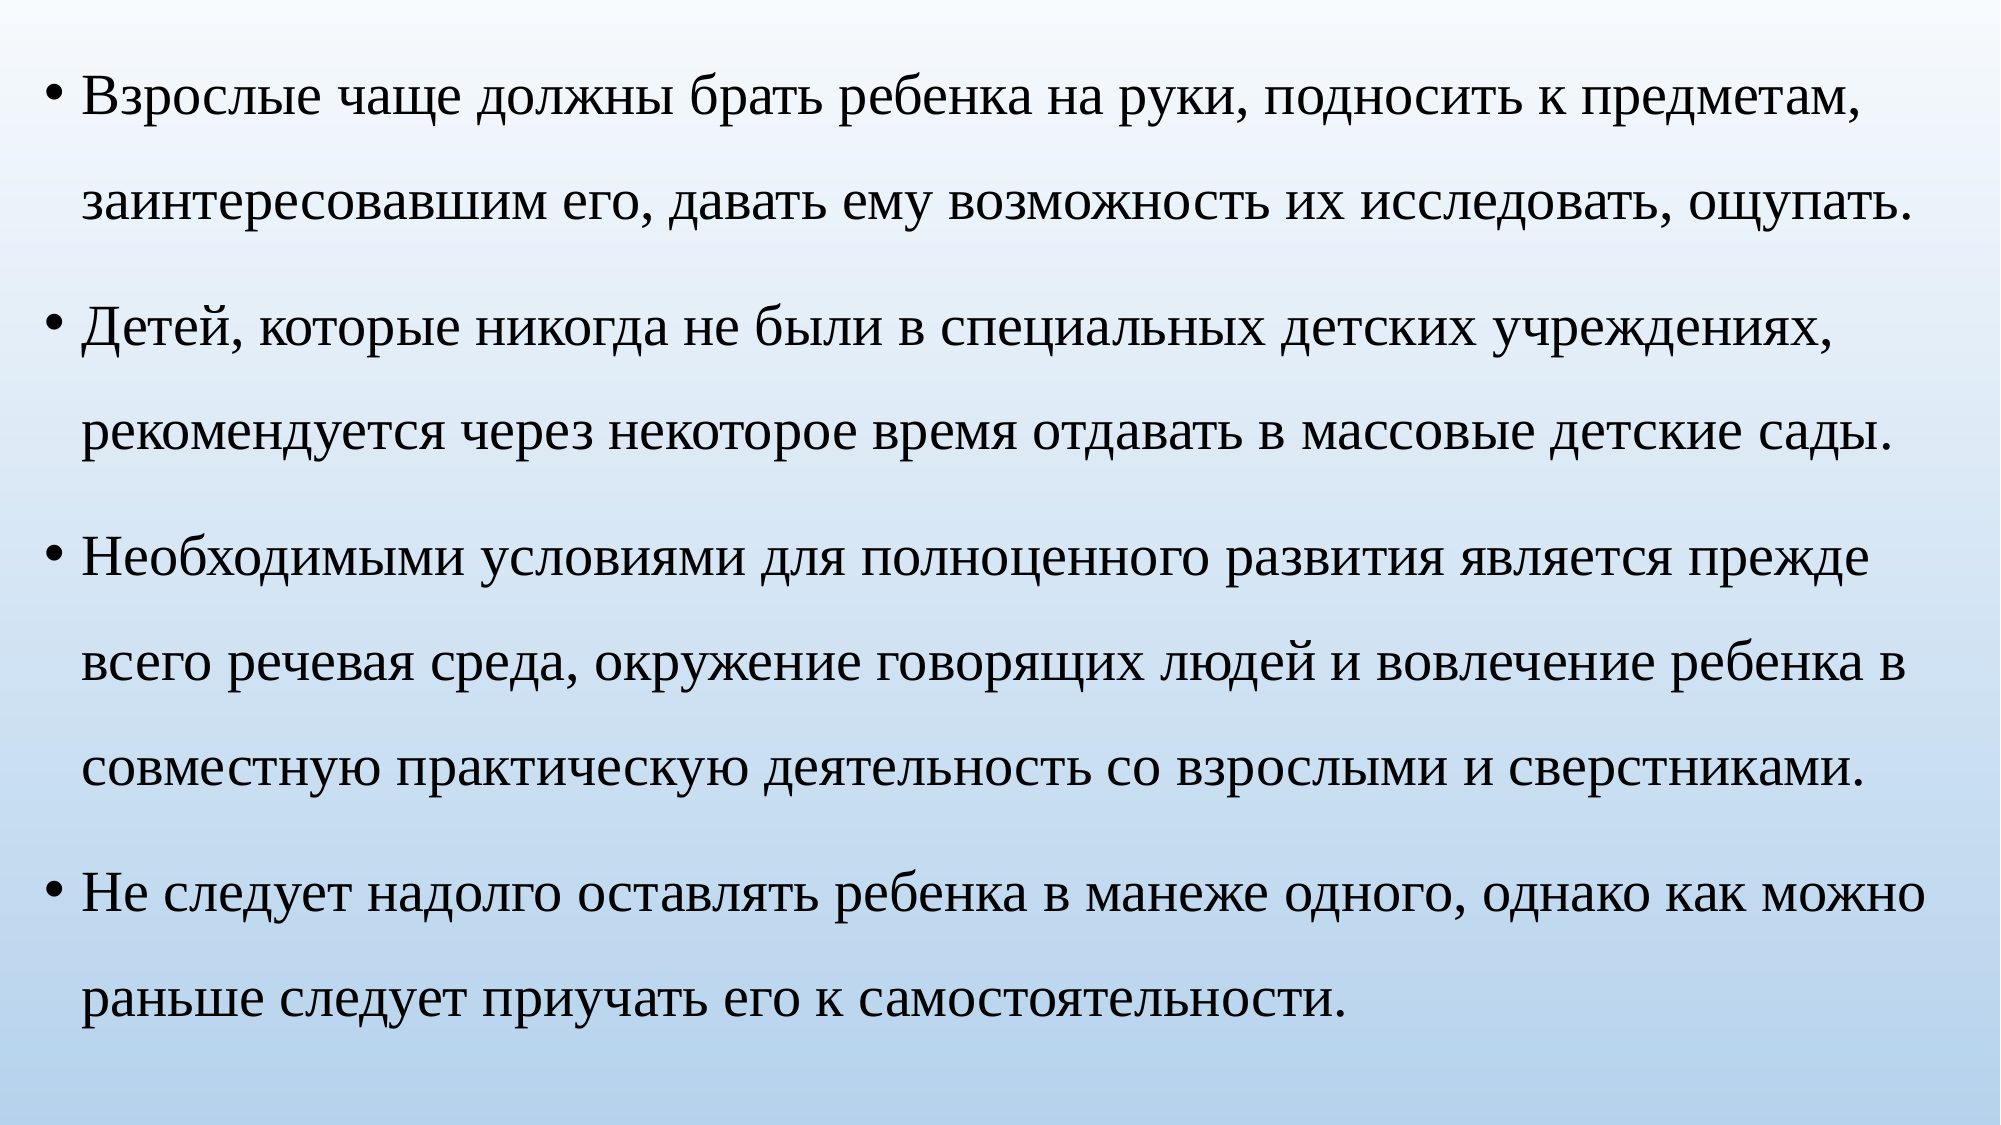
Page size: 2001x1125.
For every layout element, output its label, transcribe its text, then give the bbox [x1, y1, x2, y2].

list Взрослые чаще должны брать ребенка на руки, подносить к предметам, заинтересовавшим его, давать ему возможность их исследовать, ощупать. Детей, которые никогда не были в специальных детских учреждениях, рекомендуется через некоторое время отдавать в массовые детские сады. Необходимыми условиями для полноценно­го развития является прежде всего речевая среда, окружение говорящих людей и вовлечение ребенка в совместную практи­ческую деятельность со взрослыми и сверстниками. Не сле­дует надолго оставлять ребенка в манеже одного, однако как можно раньше следует приучать его к самостоятельности. [29, 13, 1964, 1095]
